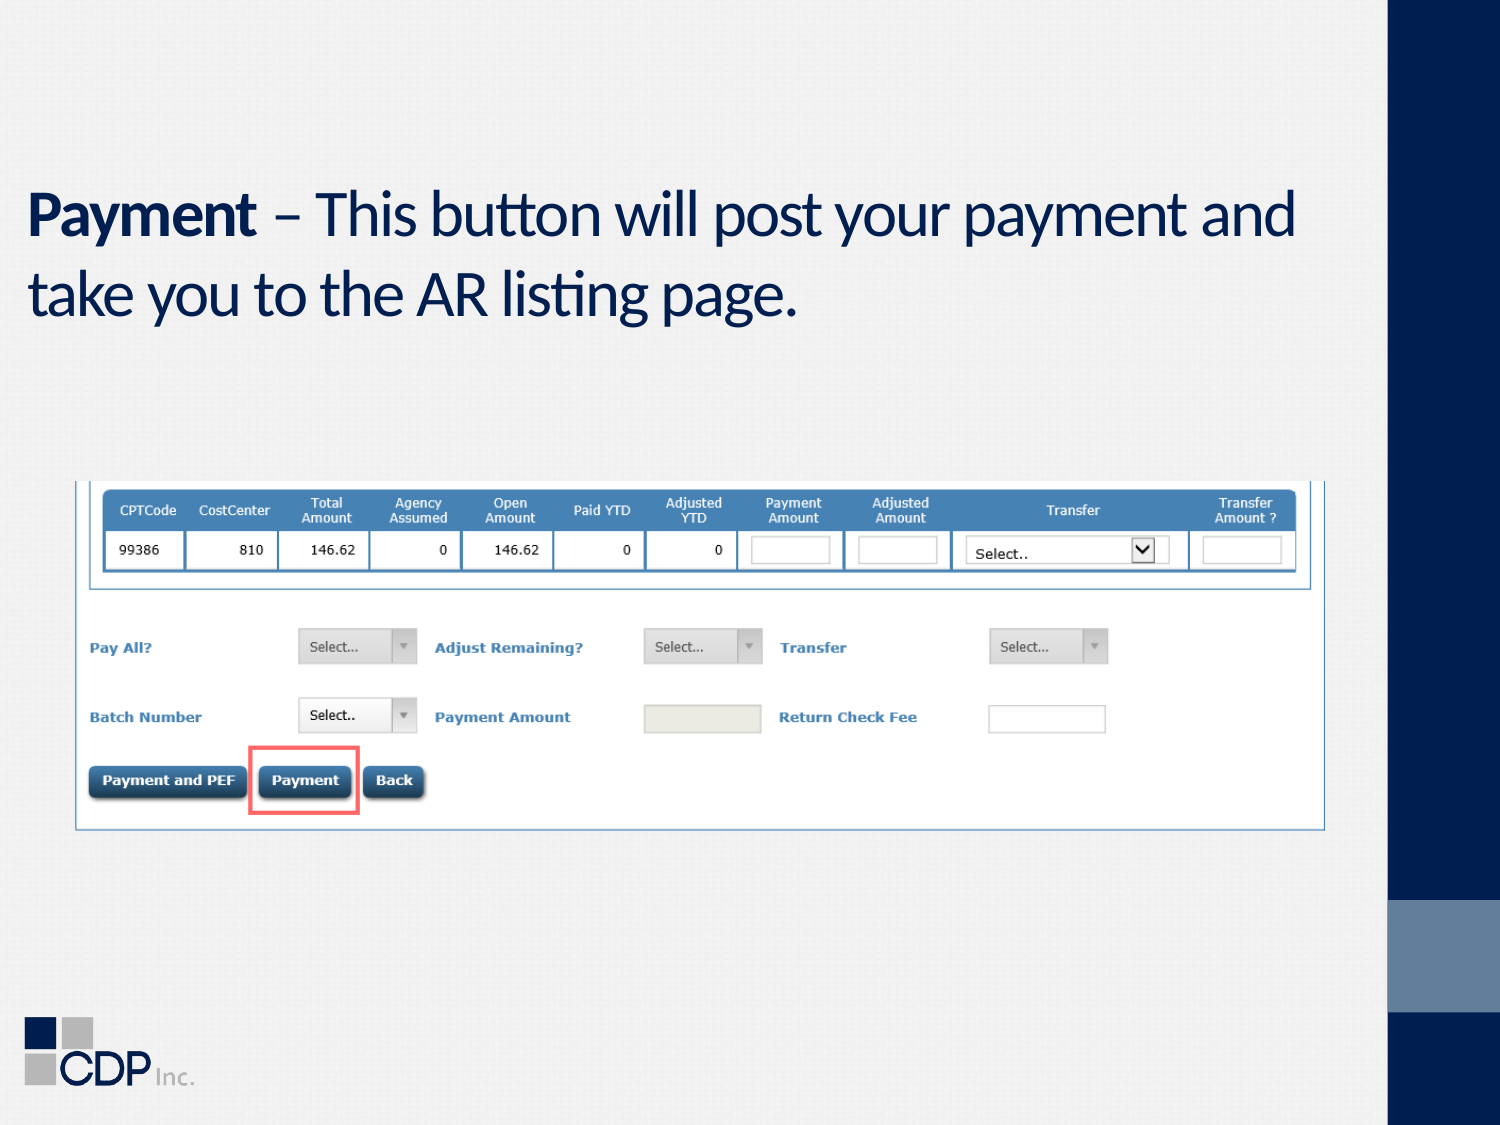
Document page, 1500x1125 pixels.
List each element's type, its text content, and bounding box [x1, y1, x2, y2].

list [74, 481, 1326, 832]
title Payment – This button will post your payment and take you to the AR listing page. [12, 50, 1375, 450]
picture [1, 999, 225, 1125]
